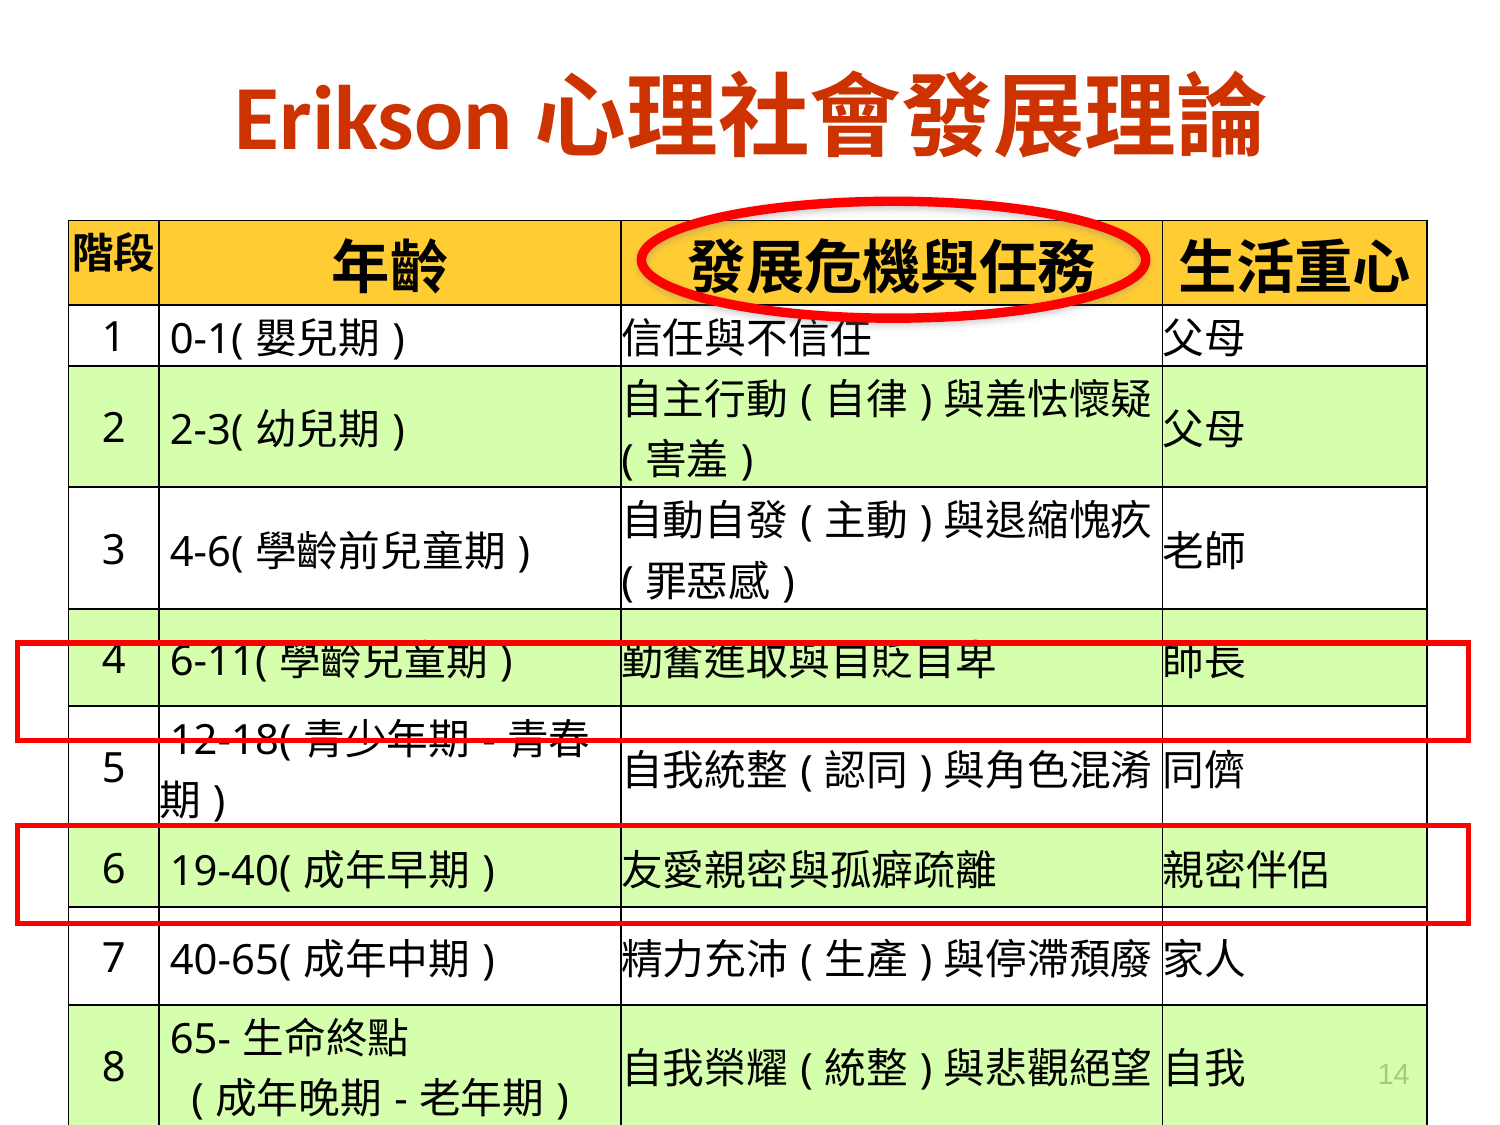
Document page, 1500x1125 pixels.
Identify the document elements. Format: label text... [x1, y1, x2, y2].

table_cell 8 [69, 1006, 158, 1125]
text_box [641, 201, 1146, 319]
table_cell 自我榮耀(統整)與悲觀絕望 [622, 1006, 1162, 1125]
table_cell 勤奮進取與自貶自卑 [622, 610, 1162, 642]
table_cell 自主行動(自律)與羞怯懷疑(害羞) [622, 367, 1162, 486]
table_cell 40-65(成年中期) [160, 924, 620, 1004]
table_cell 自動自發(主動)與退縮愧疚(罪惡感) [622, 488, 1162, 608]
table_cell 父母 [1163, 367, 1426, 486]
table_cell 3 [69, 488, 158, 608]
table_cell 老師 [1163, 488, 1426, 608]
table_header 階段 [69, 221, 158, 304]
text_box [17, 642, 1469, 741]
table_header 發展危機與任務 [1090, 221, 1162, 304]
table_cell 同儕 [1163, 741, 1426, 825]
table_cell 自我統整(認同)與角色混淆 [622, 741, 1162, 825]
table_cell 4-6(學齡前兒童期) [160, 488, 620, 608]
table_header 發展危機與任務 [622, 221, 695, 304]
table_cell 7 [69, 924, 158, 1004]
table_cell 2 [69, 367, 158, 486]
text_box [17, 825, 1469, 924]
table_cell 2-3(幼兒期) [160, 367, 620, 486]
table_cell 信任與不信任 [622, 306, 1162, 365]
table_cell 6-11(學齡兒童期) [160, 610, 620, 642]
table_cell 師長 [1163, 610, 1426, 642]
table_cell 65-生命終點 (成年晚期-老年期) [160, 1006, 620, 1125]
text_box Erikson心理社會發展理論 [76, 19, 1427, 207]
table_cell 自我 [1163, 1006, 1426, 1125]
table_cell 5 [69, 741, 158, 825]
table_cell 12-18(青少年期-青春期) [160, 741, 620, 825]
table_cell 家人 [1163, 924, 1426, 1004]
table_cell 1 [69, 306, 158, 365]
table_header 年齡 [160, 221, 620, 304]
table_cell 4 [69, 610, 158, 642]
table_cell 0-1(嬰兒期) [160, 306, 620, 365]
table_header 生活重心 [1163, 221, 1426, 304]
table_cell 父母 [1163, 306, 1426, 365]
table_cell 精力充沛(生產)與停滯頹廢 [622, 924, 1162, 1004]
